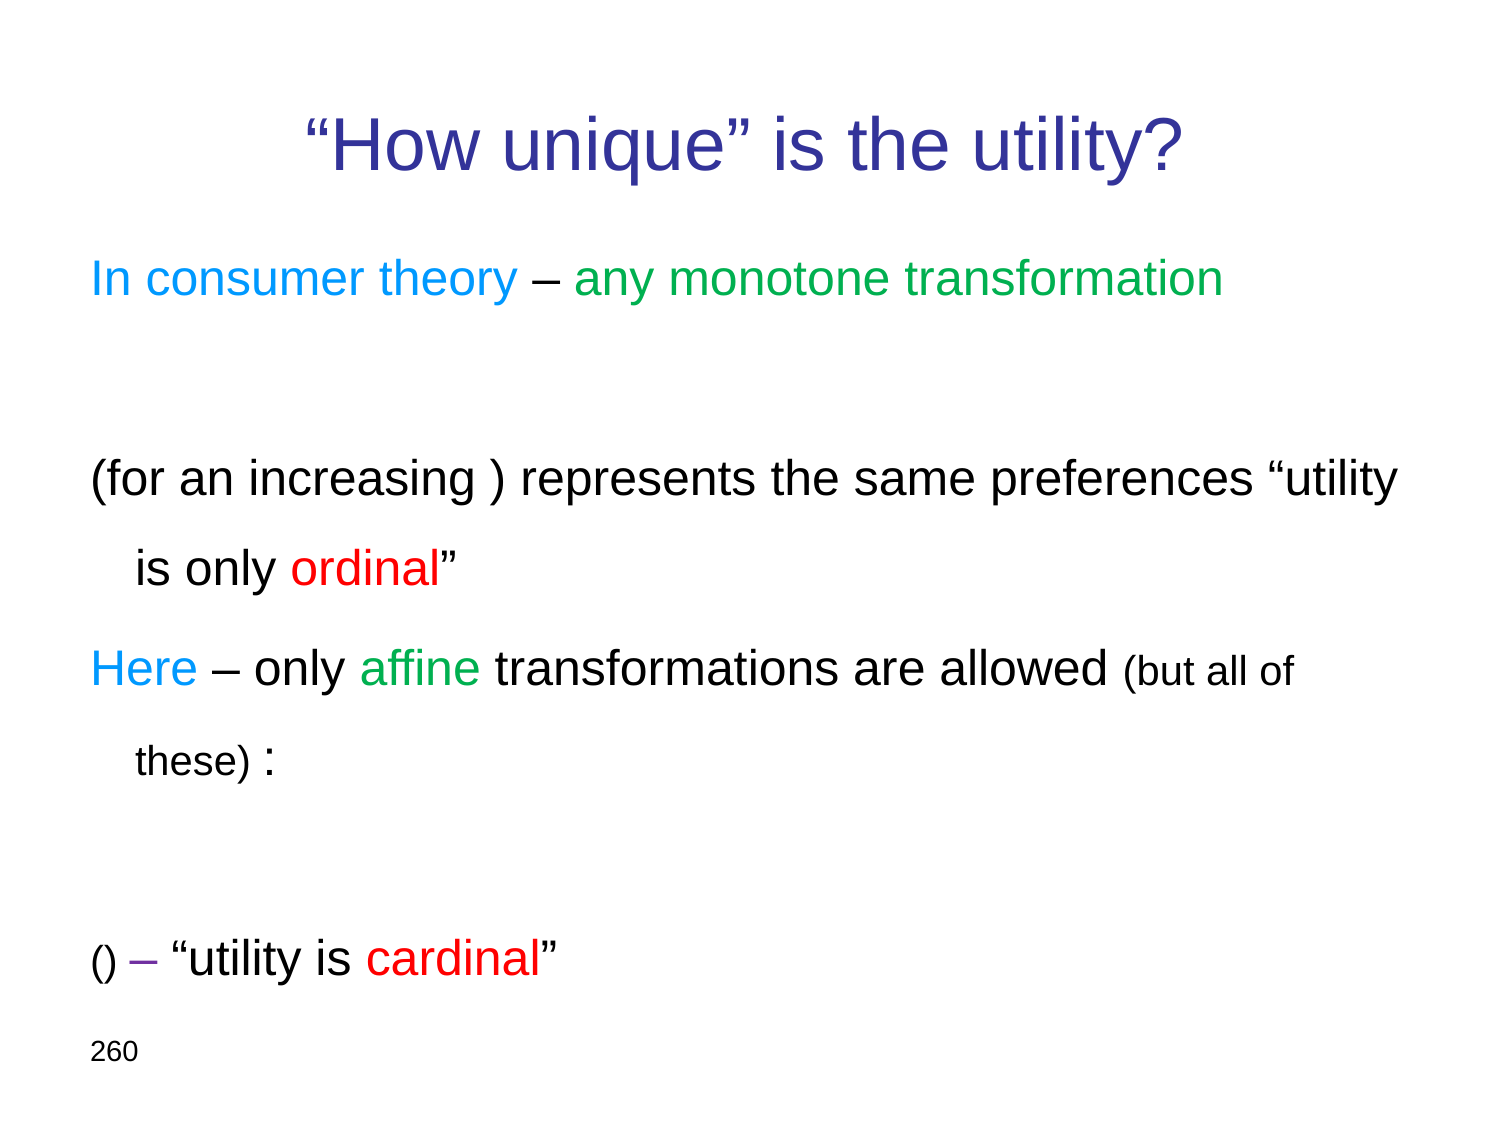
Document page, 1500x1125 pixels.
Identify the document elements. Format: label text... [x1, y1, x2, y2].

title “How unique” is the utility? [70, 46, 1421, 235]
slide_number 260 [74, 1024, 426, 1103]
